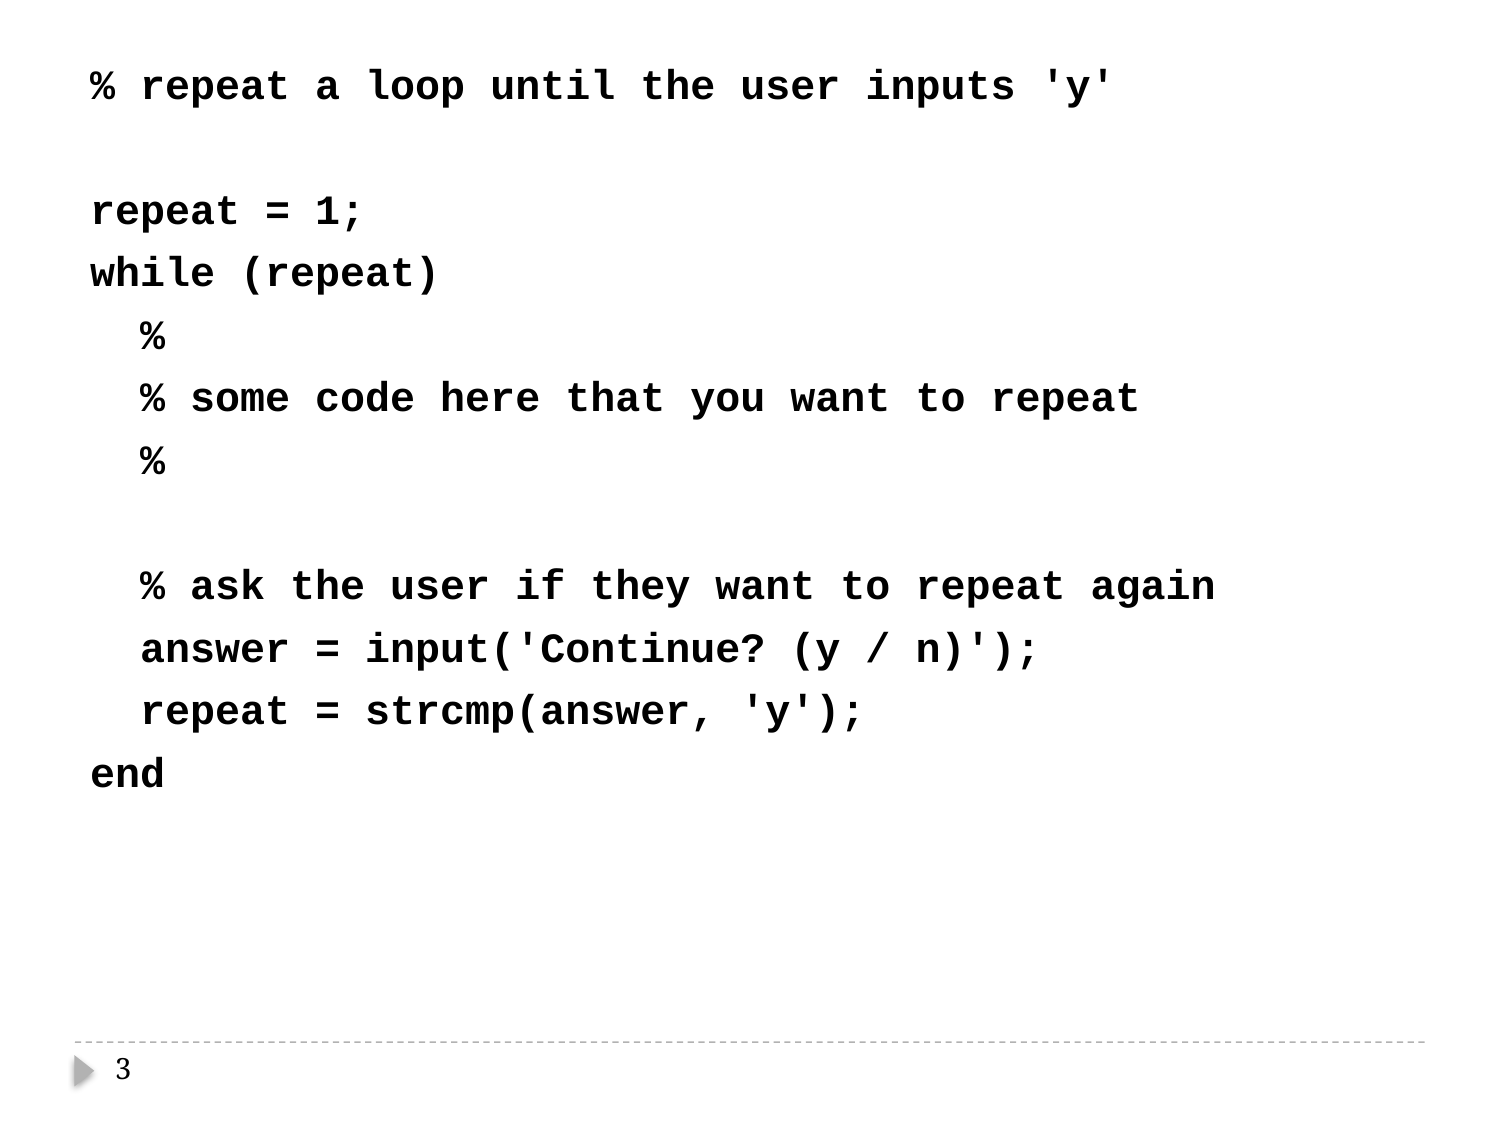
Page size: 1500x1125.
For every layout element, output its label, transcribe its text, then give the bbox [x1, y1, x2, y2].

slide_number 3 [100, 1042, 426, 1103]
list % repeat a loop until the user inputs 'y' repeat = 1; while (repeat) % % some code here that you want to repeat % % ask the user if they want to repeat again answer = input('Continue? (y / n)'); repeat = strcmp(answer, 'y'); end [74, 49, 1426, 1011]
